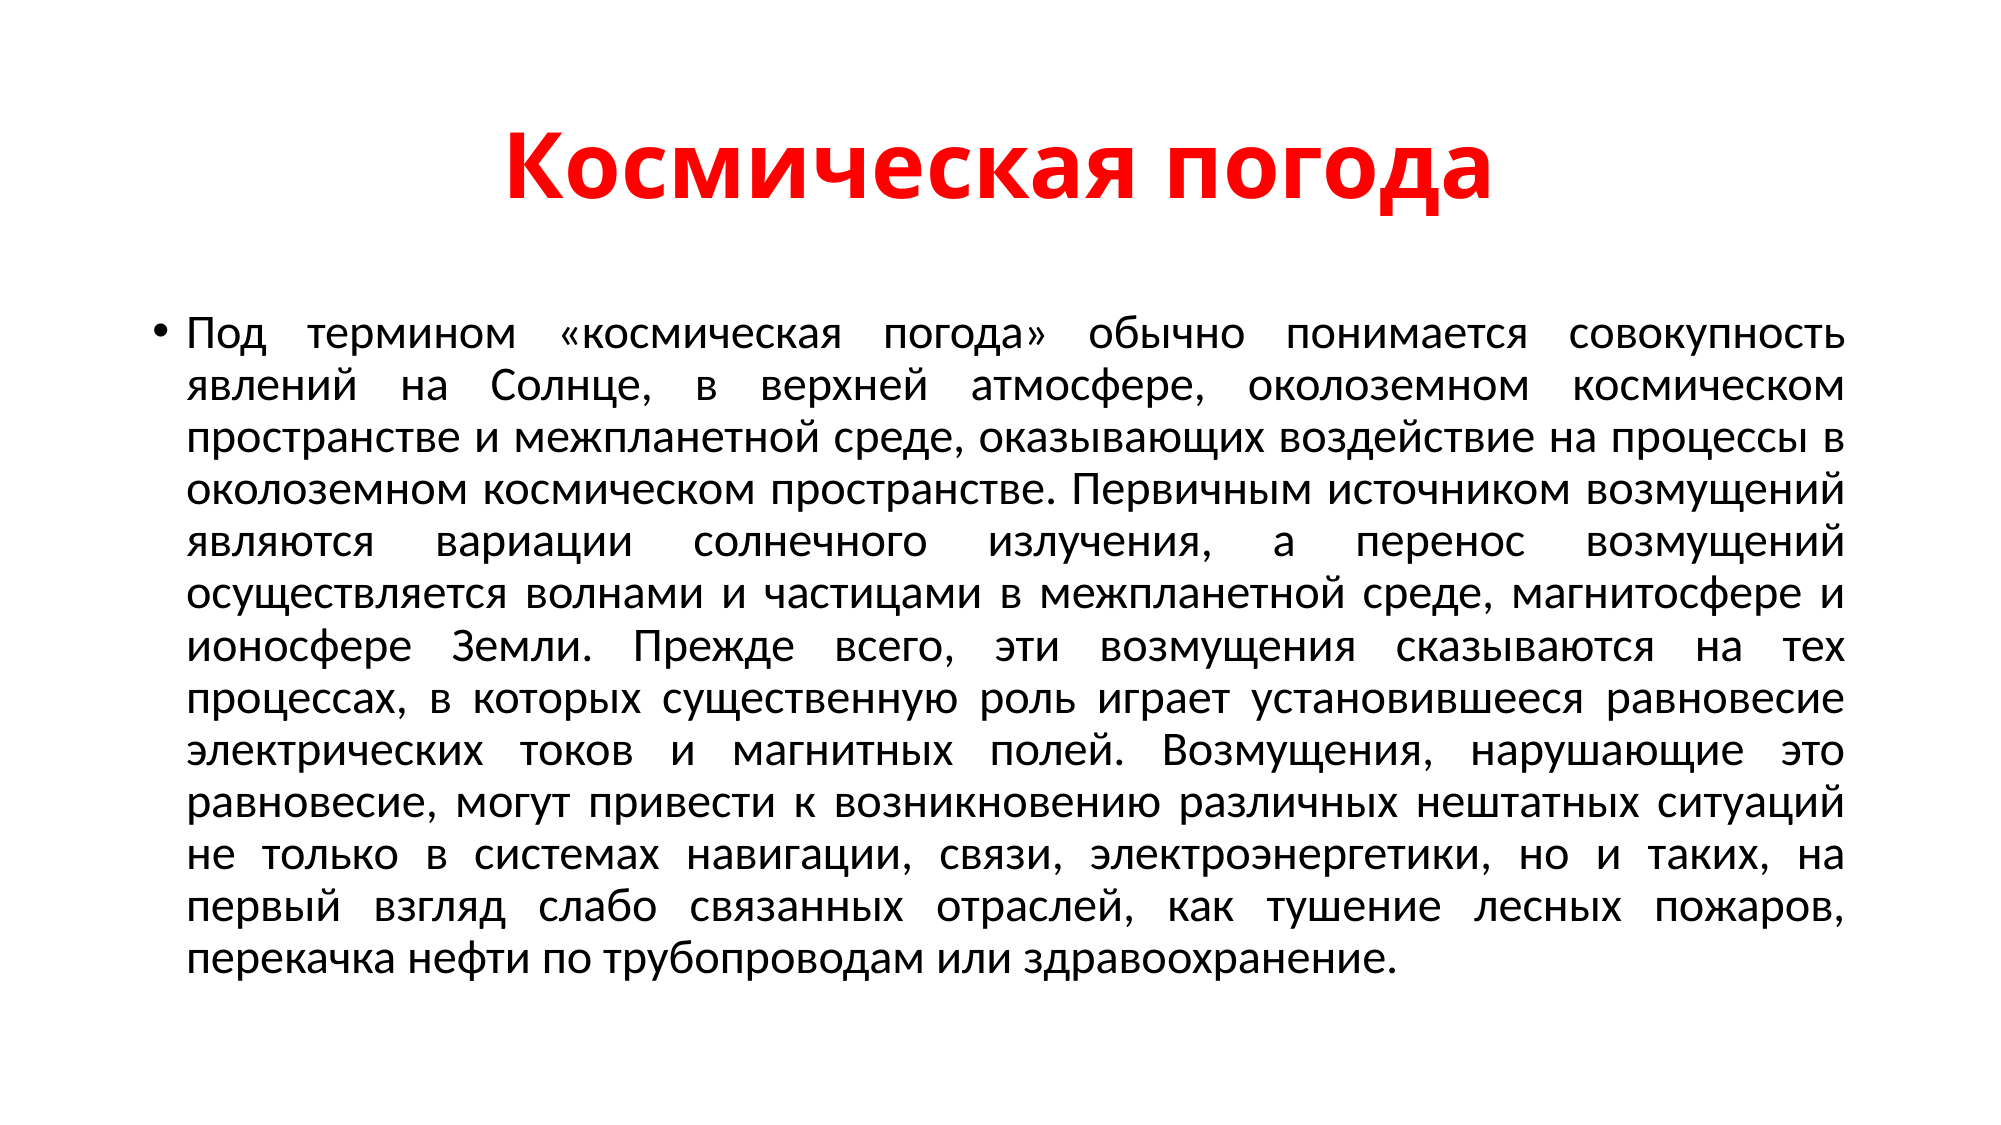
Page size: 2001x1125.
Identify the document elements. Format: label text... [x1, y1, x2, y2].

title Космическая погода [137, 59, 1863, 278]
list Под термином «космическая погода» обычно понимается совокупность явлений на Солнце, в верхней атмосфере, околоземном космическом пространстве и межпланетной среде, оказывающих воздействие на процессы в околоземном космическом пространстве. Первичным источником возмущений являются вариации солнечного излучения, а перенос возмущений осуществляется волнами и частицами в межпланетной среде, магнитосфере и ионосфере Земли. Прежде всего, эти возмущения сказываются на тех процессах, в которых существенную роль играет установившееся равновесие электрических токов и магнитных полей. Возмущения, нарушающие это равновесие, могут привести к возникновению различных нештатных ситуаций не только в системах навигации, связи, электроэнергетики, но и таких, на первый взгляд слабо связанных отраслей, как тушение лесных пожаров, перекачка нефти по трубопроводам или здравоохранение. [137, 299, 1863, 1014]
